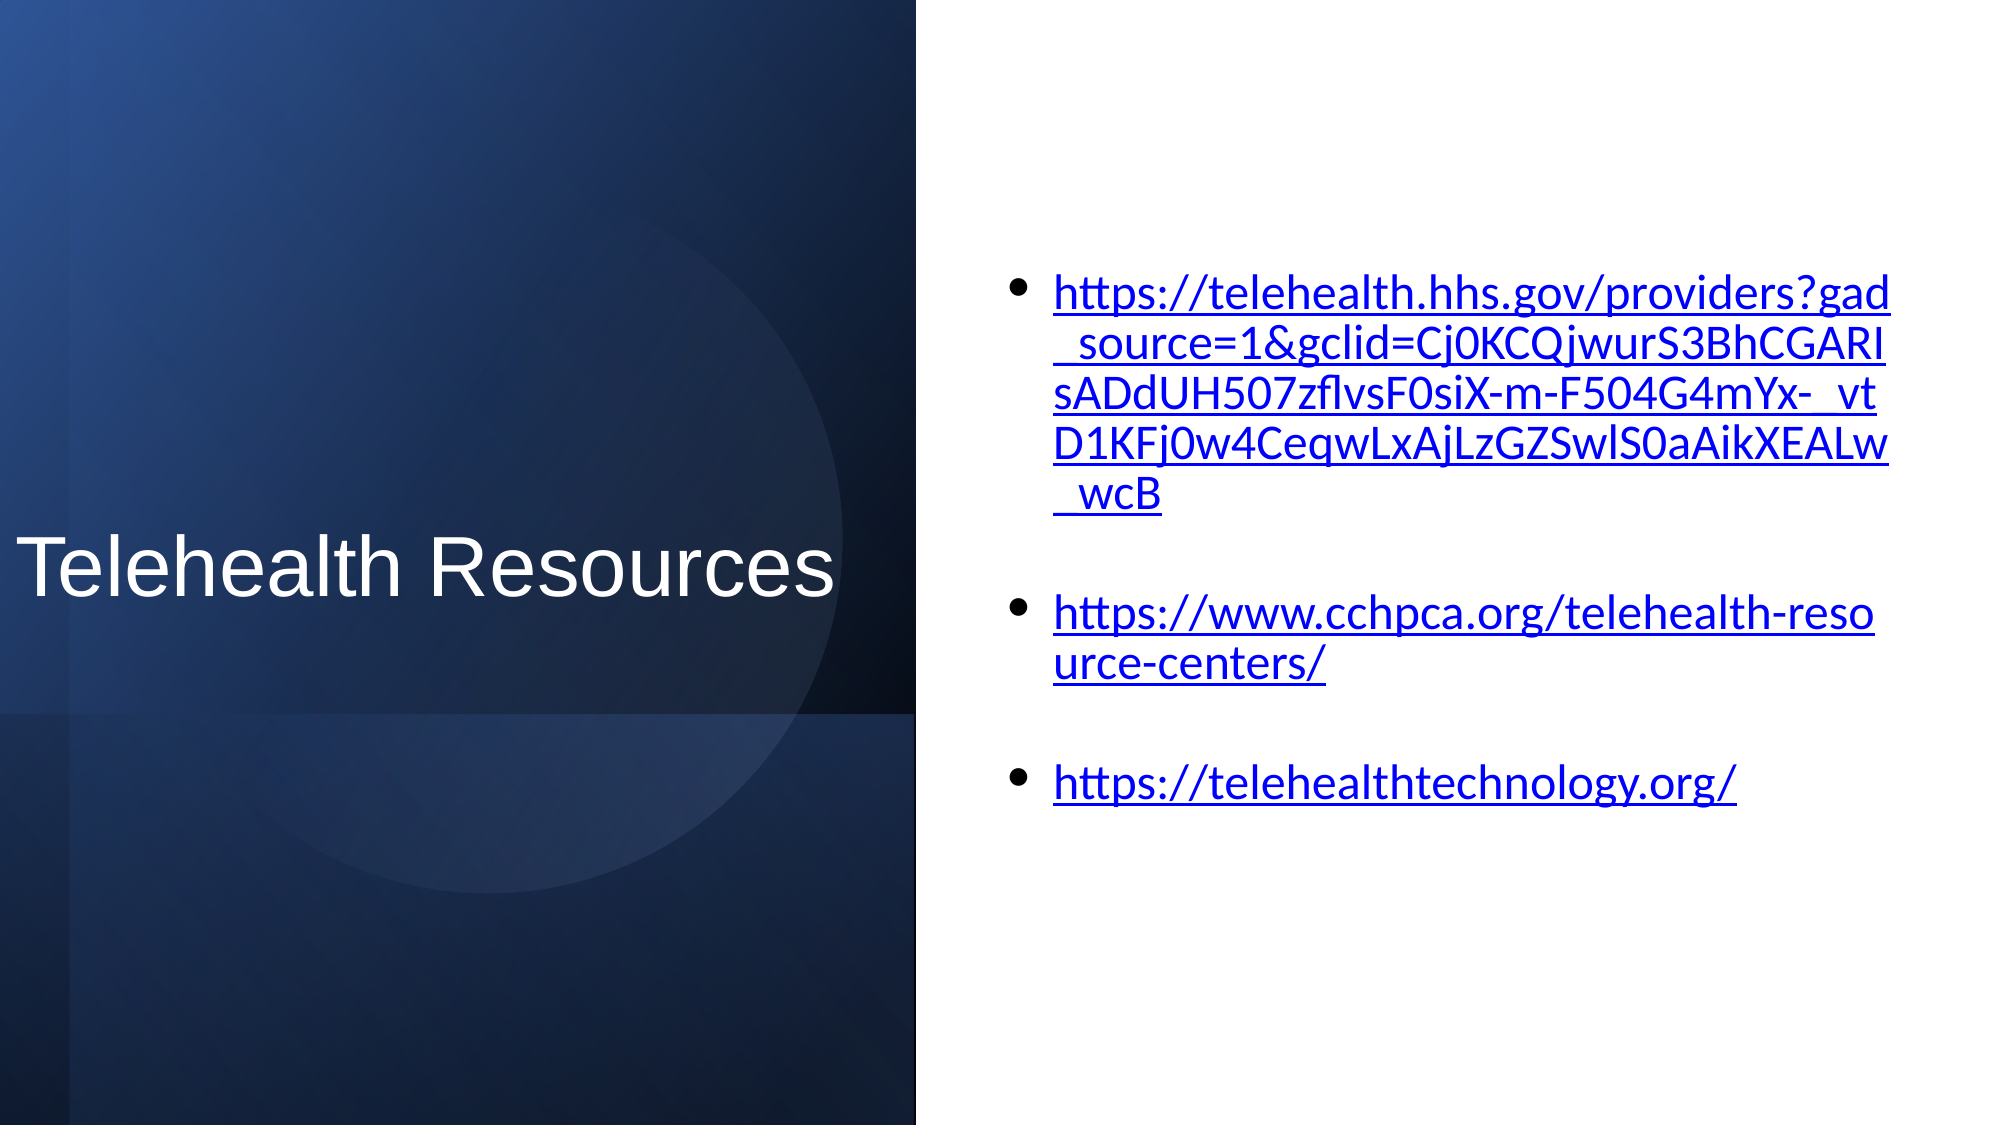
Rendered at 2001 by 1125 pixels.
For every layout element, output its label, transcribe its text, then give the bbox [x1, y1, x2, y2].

text_box https://telehealth.hhs.gov/providers?gad_source=1&gclid=Cj0KCQjwurS3BhCGARIsADdUH507zflvsF0siX-m-F504G4mYx-_vtD1KFj0w4CeqwLxAjLzGZSwlS0aAikXEALw_wcB https://www.cchpca.org/telehealth-resource-centers/ https://telehealthtechnology.org/ [991, 251, 1917, 567]
text_box Telehealth Resources [0, 503, 871, 621]
picture [0, 0, 916, 1125]
